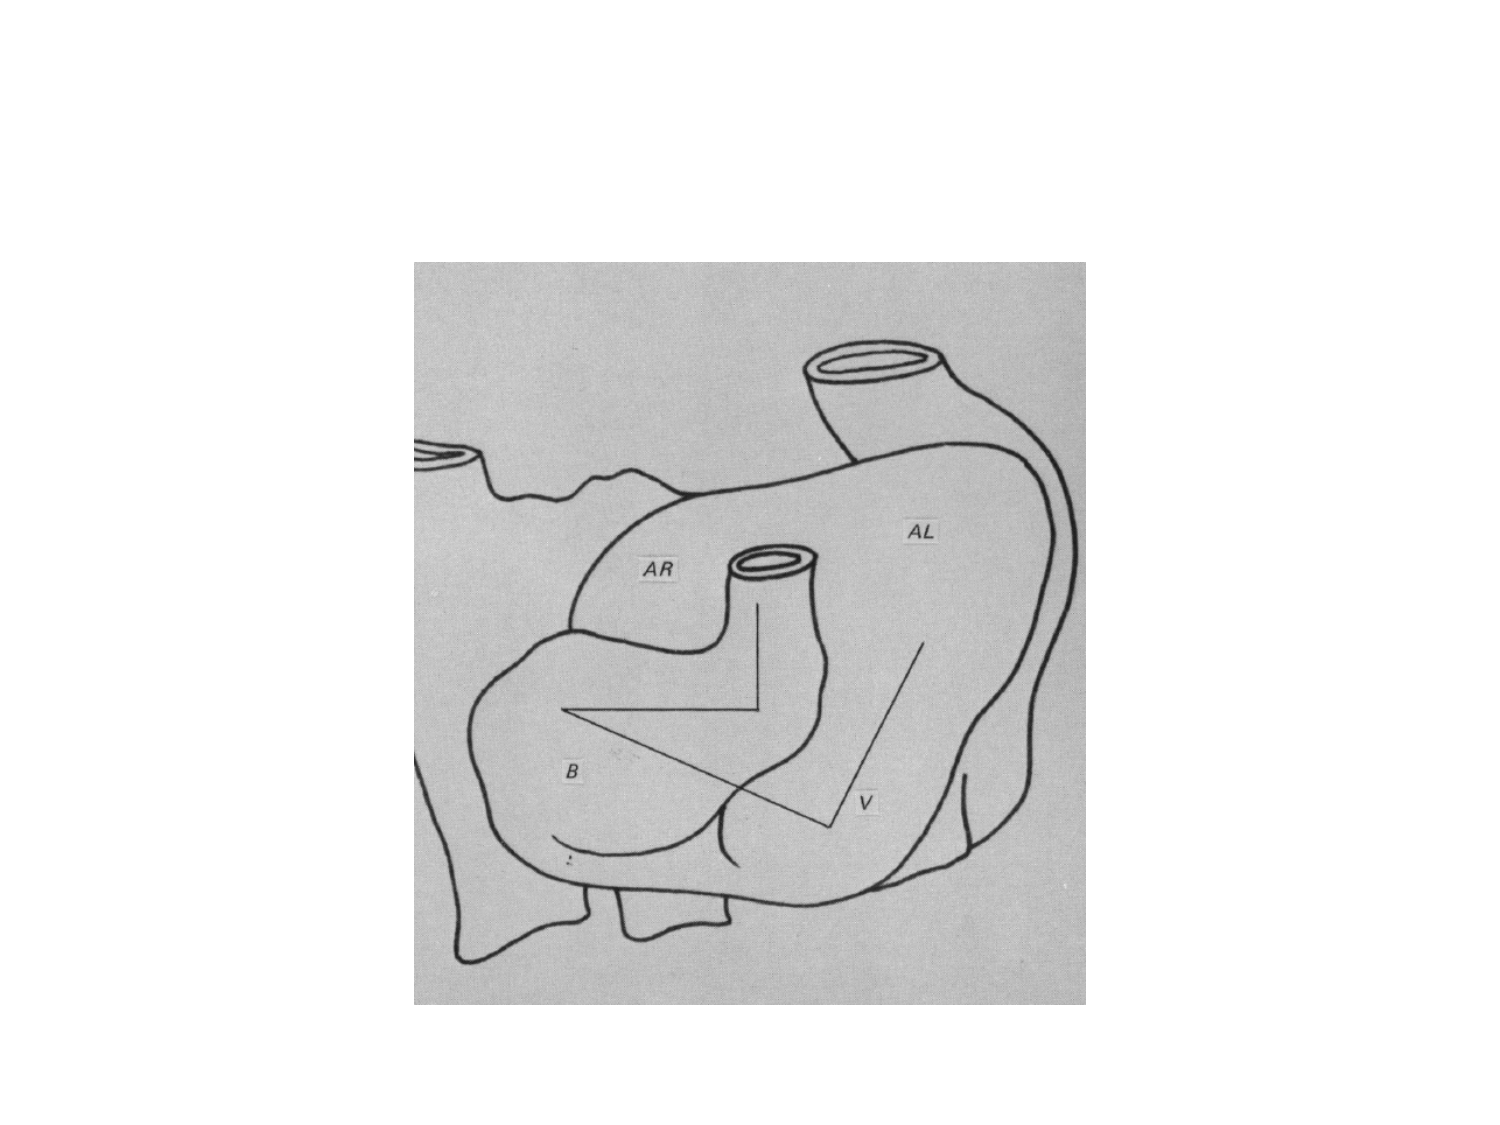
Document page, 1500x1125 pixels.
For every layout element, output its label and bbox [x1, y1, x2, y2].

list [414, 262, 1086, 1006]
